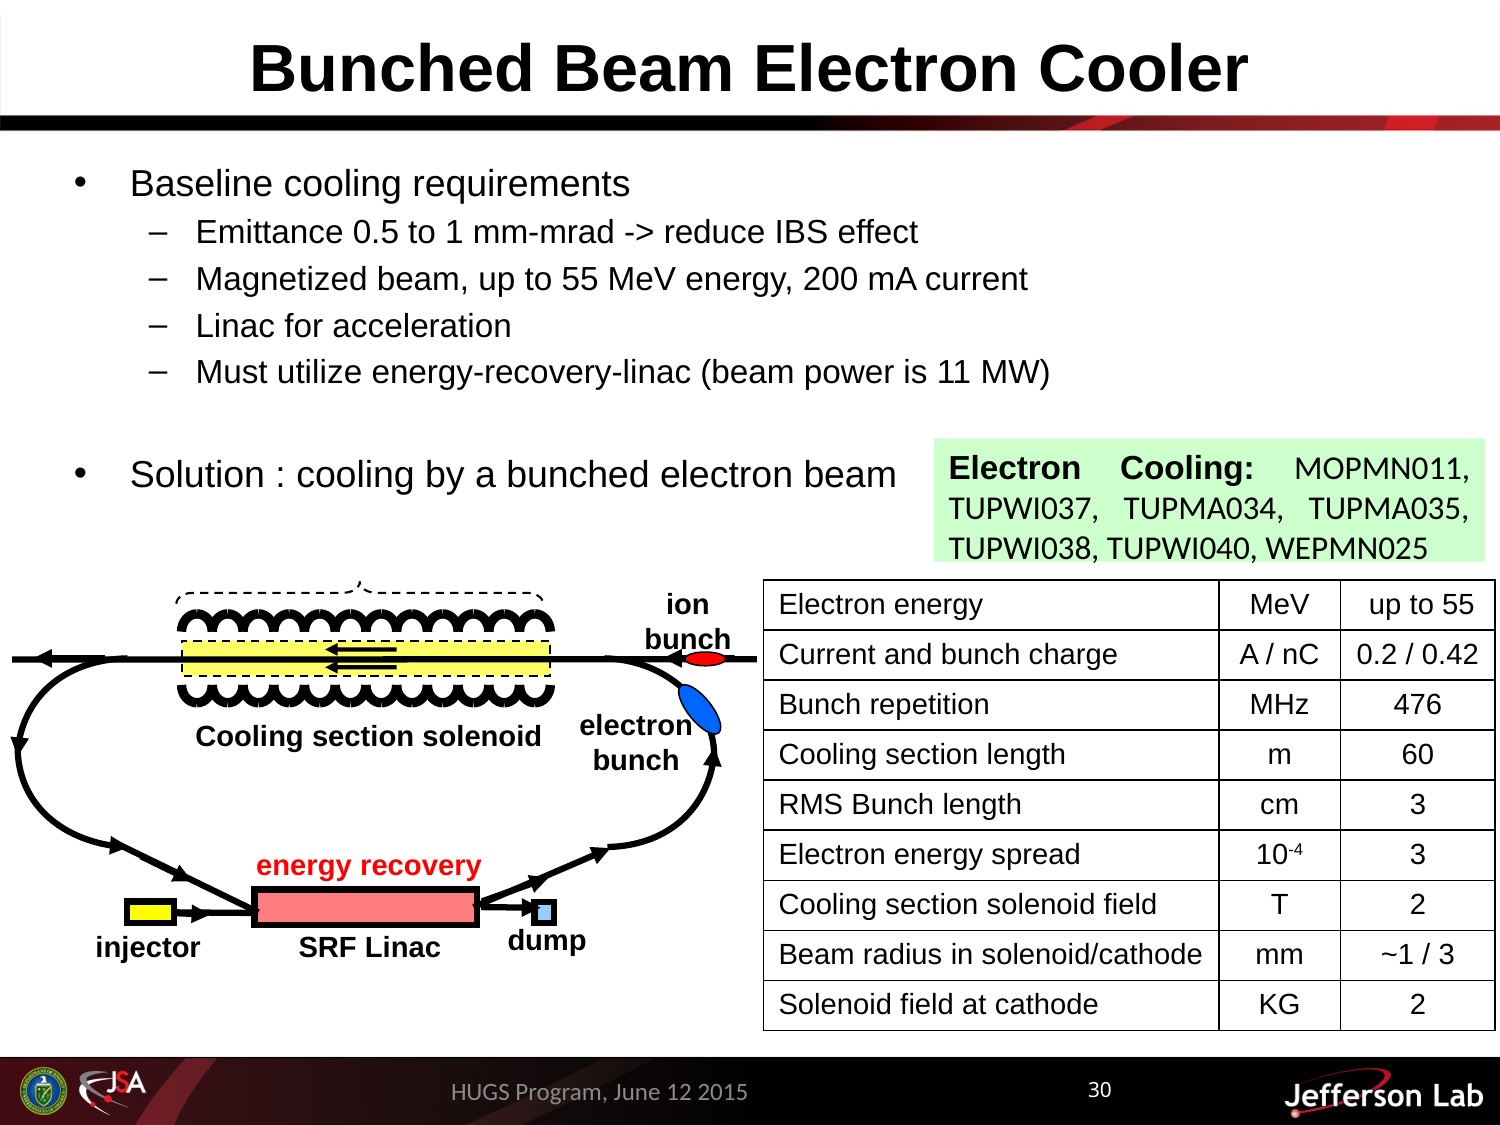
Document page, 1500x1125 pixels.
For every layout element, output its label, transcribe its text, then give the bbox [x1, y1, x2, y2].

table_cell 476 [1341, 681, 1494, 729]
table_cell Electron energy spread [773, 831, 1218, 880]
table_cell 2 [1341, 981, 1494, 1030]
table_header Electron energy [772, 581, 1218, 629]
table_cell 2 [1341, 881, 1494, 930]
slide_number 30 [924, 1074, 1275, 1107]
table_cell Current and bunch charge [773, 631, 1218, 679]
picture [0, 0, 1500, 1125]
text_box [11, 577, 769, 970]
table_cell Cooling section solenoid field [773, 881, 1218, 930]
table_cell cm [1220, 781, 1340, 829]
table_cell 60 [1341, 731, 1494, 779]
table_cell Beam radius in solenoid/cathode [764, 931, 1218, 980]
table_cell Bunch repetition [773, 681, 1218, 729]
footer HUGS Program, June 12 2015 [362, 1060, 838, 1121]
table_header MeV [1220, 581, 1340, 629]
table_cell Cooling section length [773, 731, 1218, 779]
table_cell KG [1220, 981, 1340, 1030]
table_cell A / nC [1220, 631, 1340, 679]
table_cell 10-4 [1220, 831, 1340, 880]
table_cell 3 [1341, 781, 1494, 829]
table_cell MHz [1220, 681, 1340, 729]
list Baseline cooling requirements Emittance 0.5 to 1 mm-mrad -> reduce IBS effect Magnetized beam, up to 55 MeV energy, 200 mA current Linac for acceleration Must utilize energy-recovery-linac (beam power is 11 MW) Solution : cooling by a bunched electron beam [58, 151, 1446, 538]
table_cell ~1 / 3 [1341, 931, 1494, 980]
table_header up to 55 [1341, 581, 1494, 629]
title Bunched Beam Electron Cooler [75, 31, 1425, 98]
table_cell mm [1220, 931, 1340, 980]
text_box Electron Cooling: MOPMN011, TUPWI037, TUPMA034, TUPMA035, TUPWI038, TUPWI040, WEPMN025 [933, 438, 1486, 562]
table_cell T [1220, 881, 1340, 930]
table_cell 0.2 / 0.42 [1341, 631, 1494, 679]
table_cell m [1220, 731, 1340, 779]
table_cell 3 [1341, 831, 1494, 880]
table_cell Solenoid field at cathode [764, 981, 1218, 1030]
table_cell RMS Bunch length [773, 781, 1218, 829]
